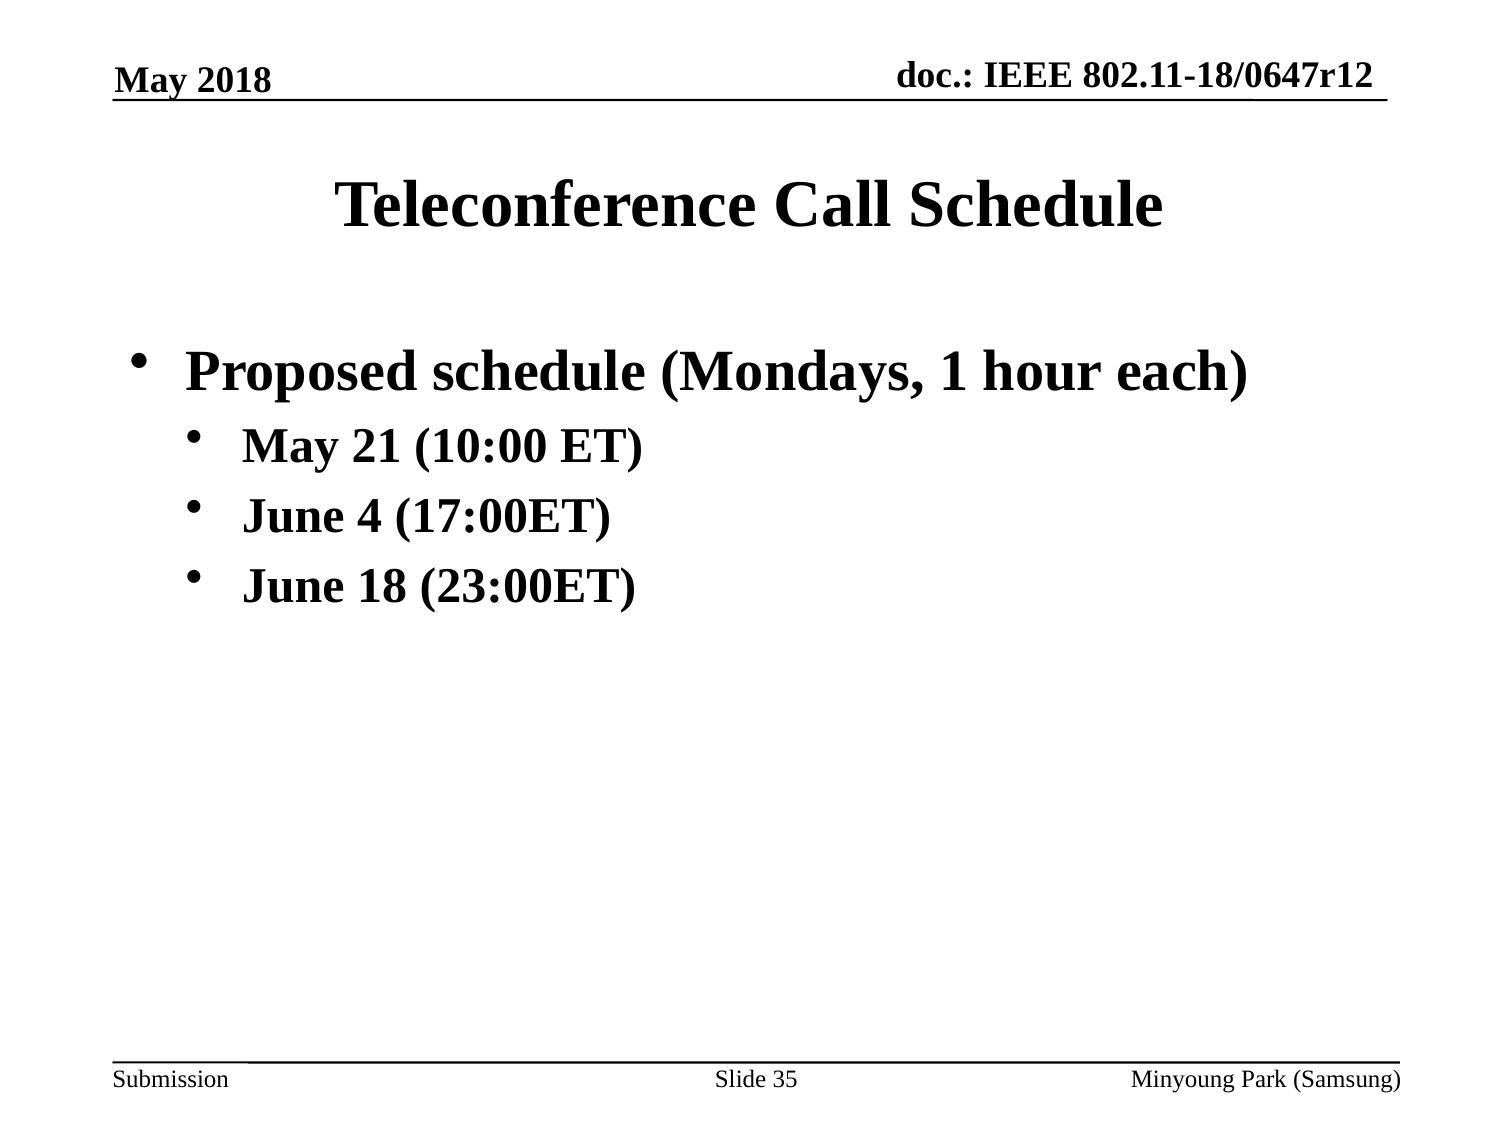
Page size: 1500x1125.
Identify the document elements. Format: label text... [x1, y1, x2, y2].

title Teleconference Call Schedule [112, 112, 1388, 288]
footer Minyoung Park (Samsung) [949, 1061, 1402, 1093]
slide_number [114, 54, 335, 101]
list Proposed schedule (Mondays, 1 hour each) May 21 (10:00 ET) June 4 (17:00ET) June 18 (23:00ET) [114, 324, 1388, 1000]
slide_number Slide 35 [712, 1061, 800, 1093]
